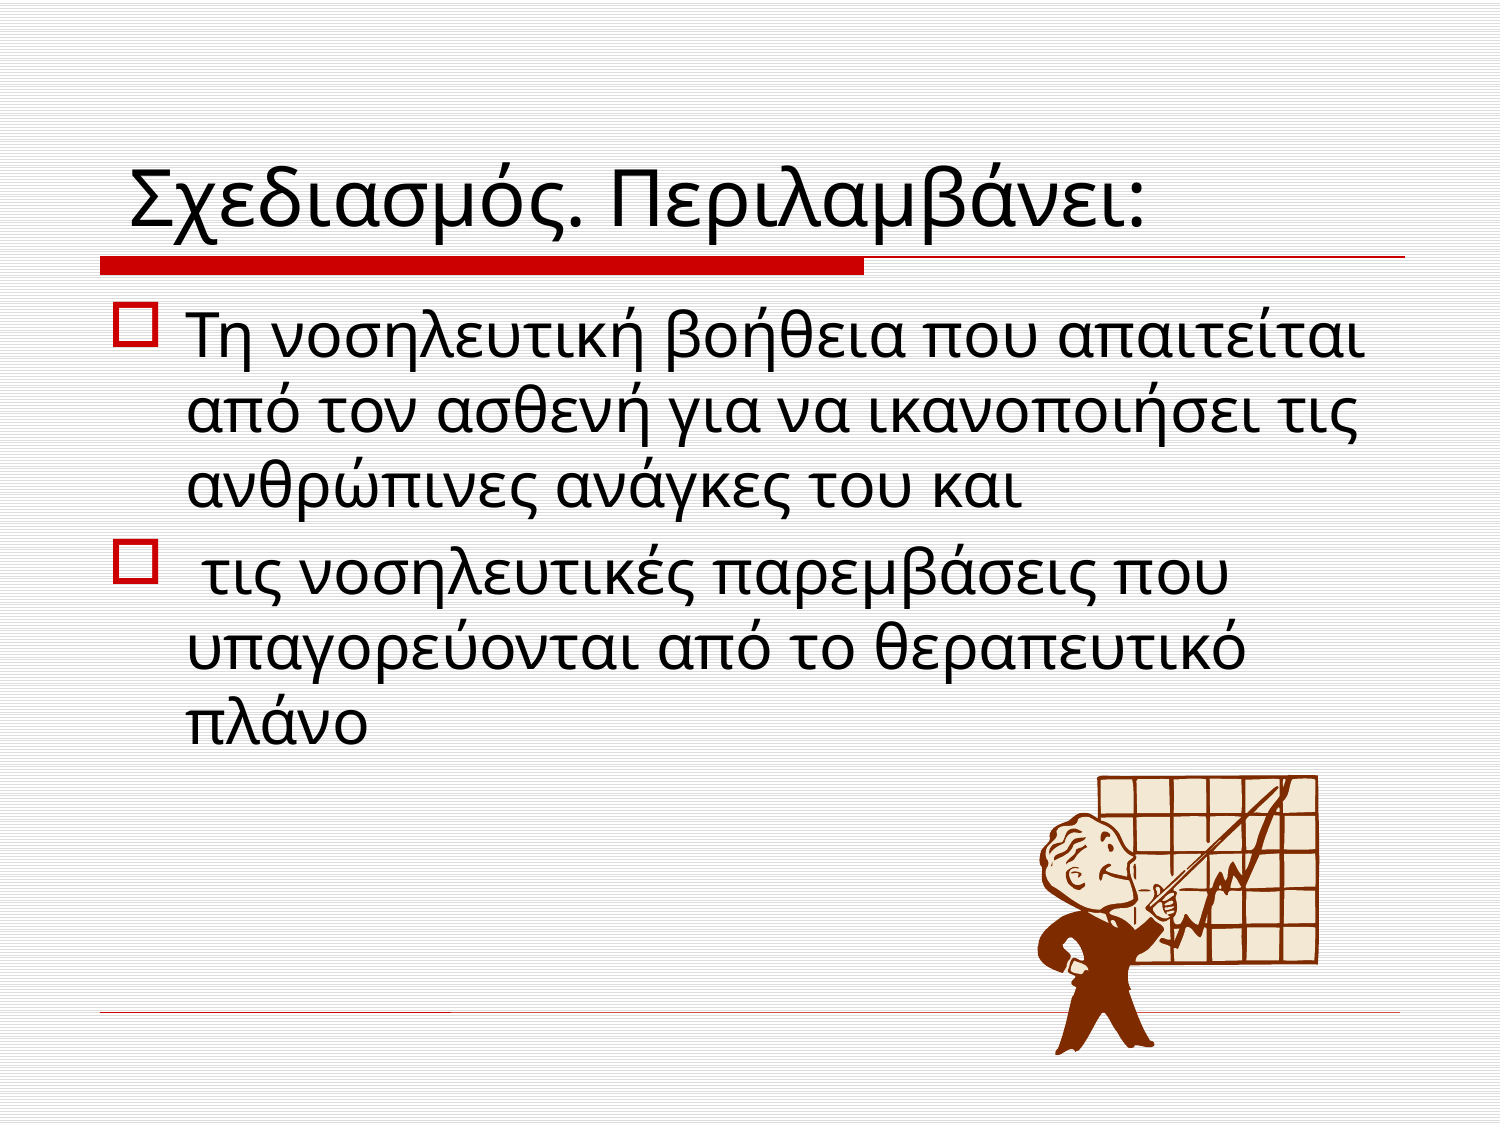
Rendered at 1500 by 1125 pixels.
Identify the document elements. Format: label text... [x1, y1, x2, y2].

title Σχεδιασμός. Περιλαμβάνει: [93, 49, 1407, 250]
list Τη νοσηλευτική βοήθεια που απαιτείται από τον ασθενή για να ικανοποιήσει τις ανθρώπινες ανάγκες του και τις νοσηλευτικές παρεμβάσεις που υπαγορεύονται από το θεραπευτικό πλάνο [92, 287, 1406, 988]
picture [1037, 774, 1320, 1057]
